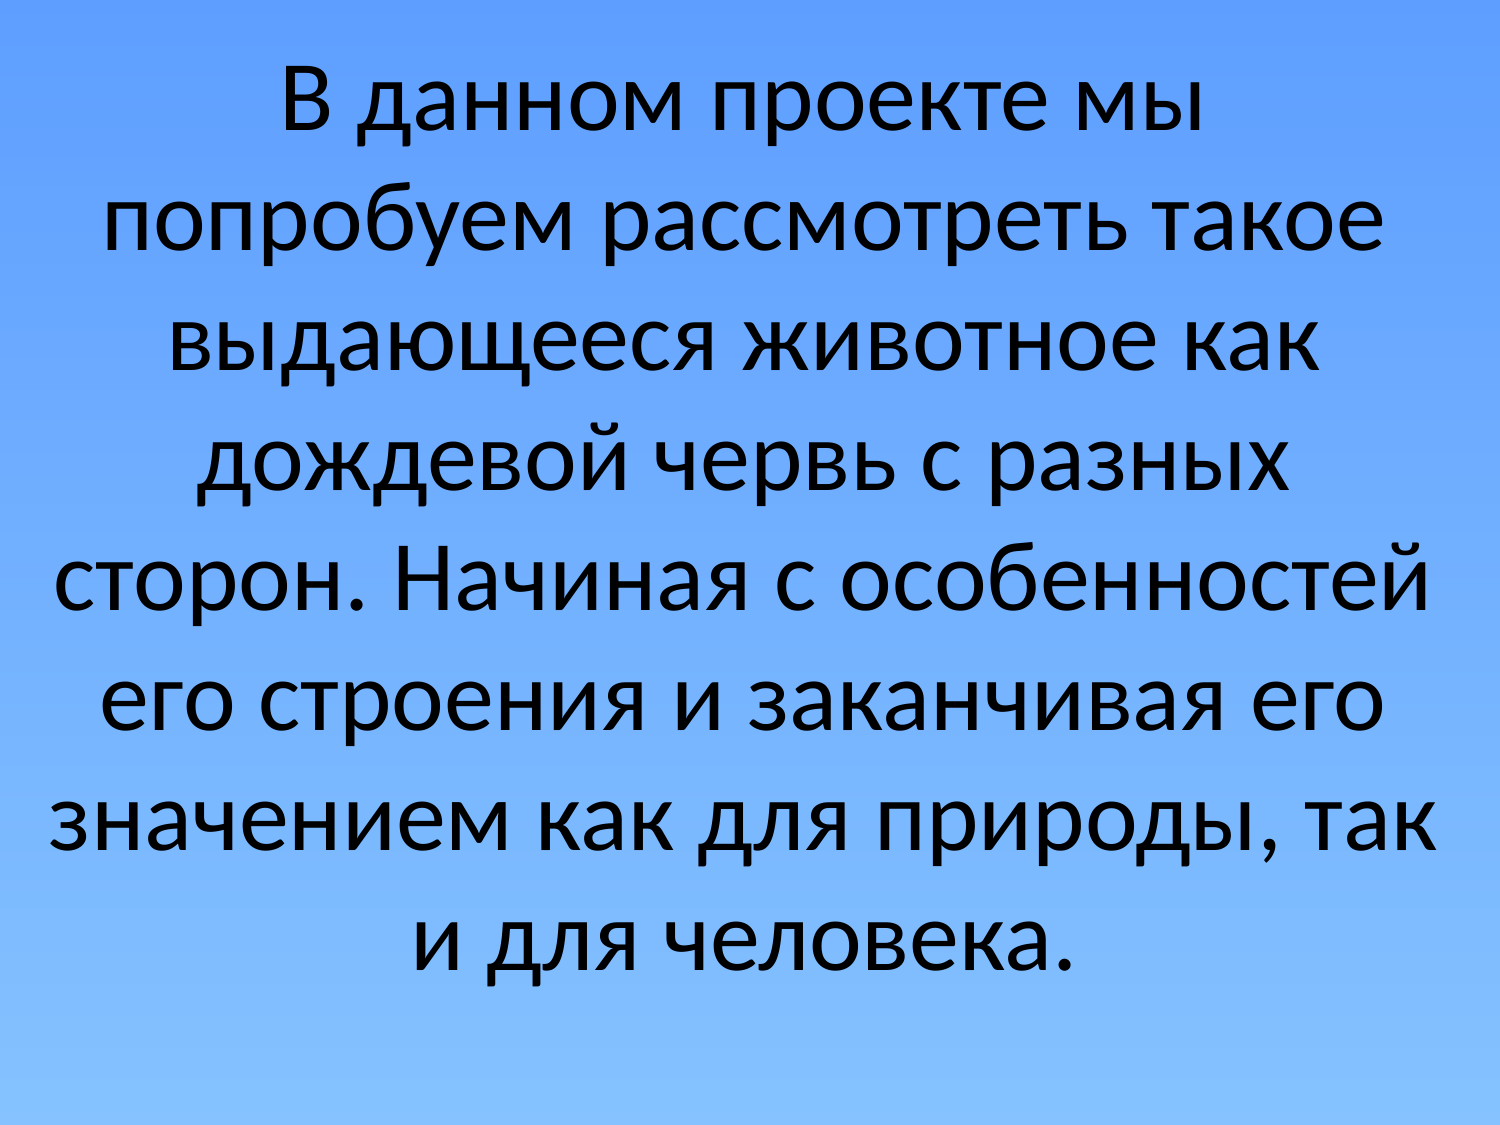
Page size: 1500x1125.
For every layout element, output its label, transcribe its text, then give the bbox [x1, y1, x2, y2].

text_box В данном проекте мы попробуем рассмотреть такое выдающееся животное как дождевой червь с разных сторон. Начиная с особенностей его строения и заканчивая его значением как для природы, так и для человека. [23, 23, 1465, 998]
